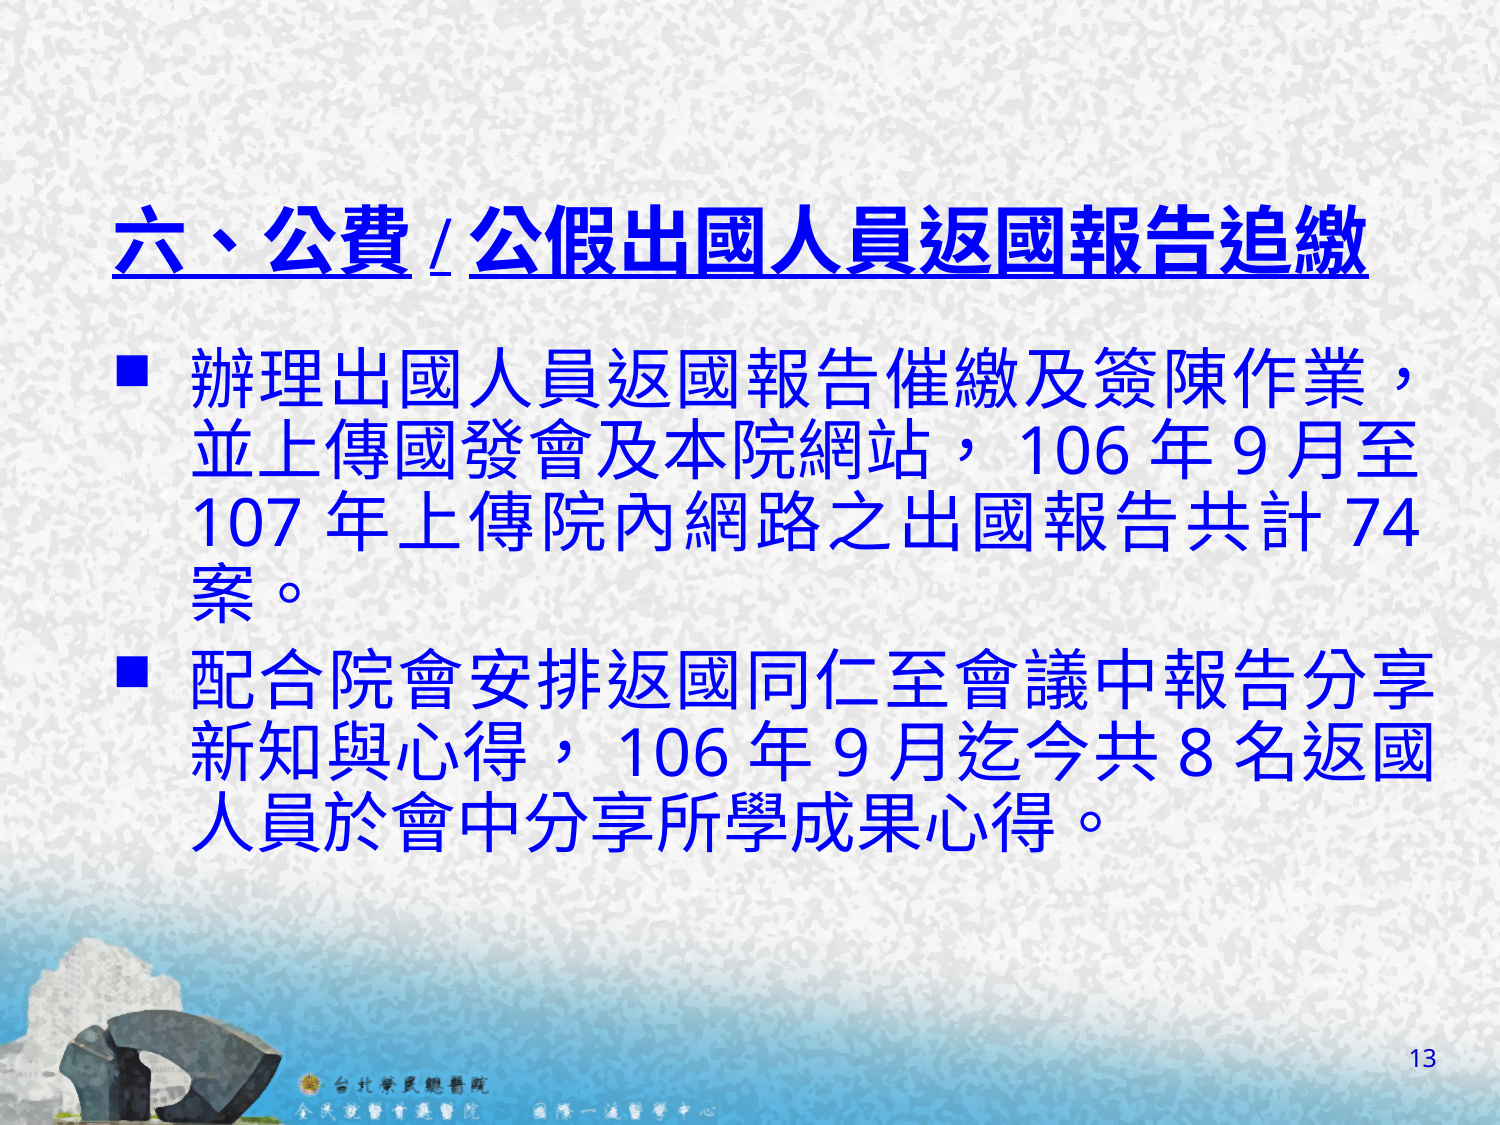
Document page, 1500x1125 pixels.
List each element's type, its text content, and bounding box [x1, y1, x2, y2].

picture [0, 0, 1500, 1125]
text_box 辦理出國人員返國報告催繳及簽陳作業，並上傳國發會及本院網站，106年9月至107年上傳院內網路之出國報告共計74案。 配合院會安排返國同仁至會議中報告分享新知與心得，106年9月迄今共8名返國人員於會中分享所學成果心得。 [97, 338, 1452, 917]
text_box 六、公費/公假出國人員返國報告追繳 [97, 101, 1410, 291]
slide_number 13 [1340, 1034, 1452, 1080]
